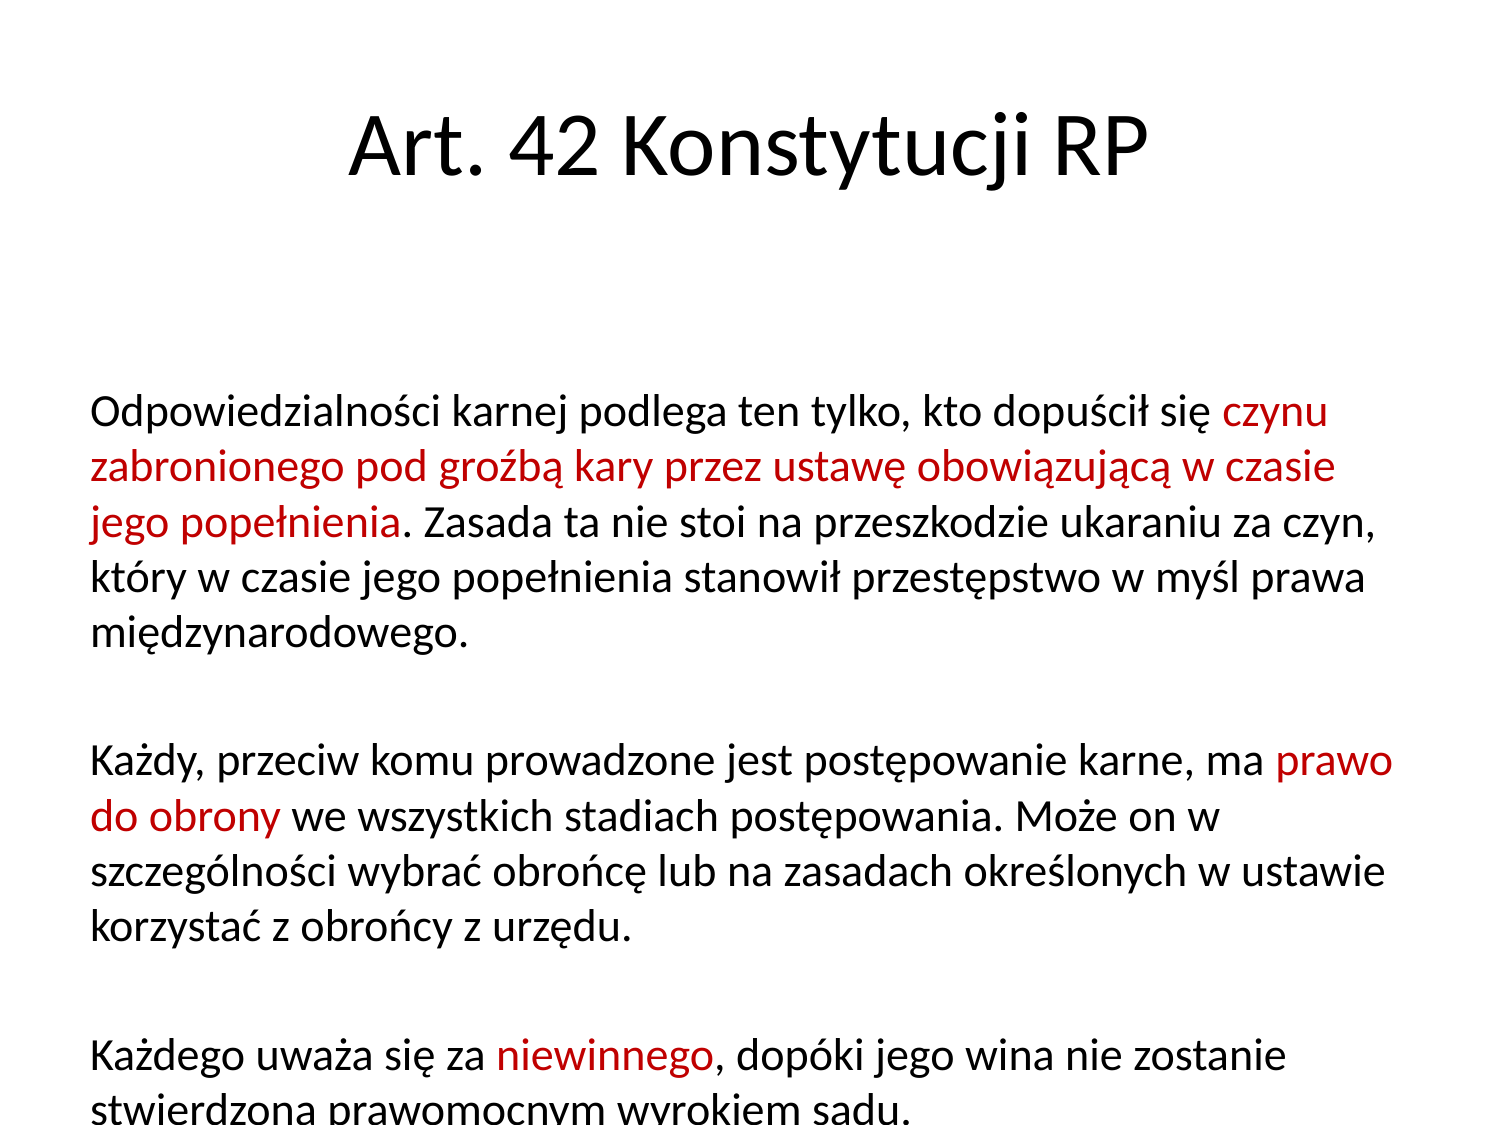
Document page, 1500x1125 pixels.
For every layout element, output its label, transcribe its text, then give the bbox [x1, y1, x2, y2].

title Art. 42 Konstytucji RP [75, 45, 1425, 233]
list Odpowiedzialności karnej podlega ten tylko, kto dopuścił się czynu zabronionego pod groźbą kary przez ustawę obowiązującą w czasie jego popełnienia. Zasada ta nie stoi na przeszkodzie ukaraniu za czyn, który w czasie jego popełnienia stanowił przestępstwo w myśl prawa międzynarodowego. Każdy, przeciw komu prowadzone jest postępowanie karne, ma prawo do obrony we wszystkich stadiach postępowania. Może on w szczególności wybrać obrońcę lub na zasadach określonych w ustawie korzystać z obrońcy z urzędu. Każdego uważa się za niewinnego, dopóki jego wina nie zostanie stwierdzona prawomocnym wyrokiem sądu. [75, 308, 1425, 1125]
